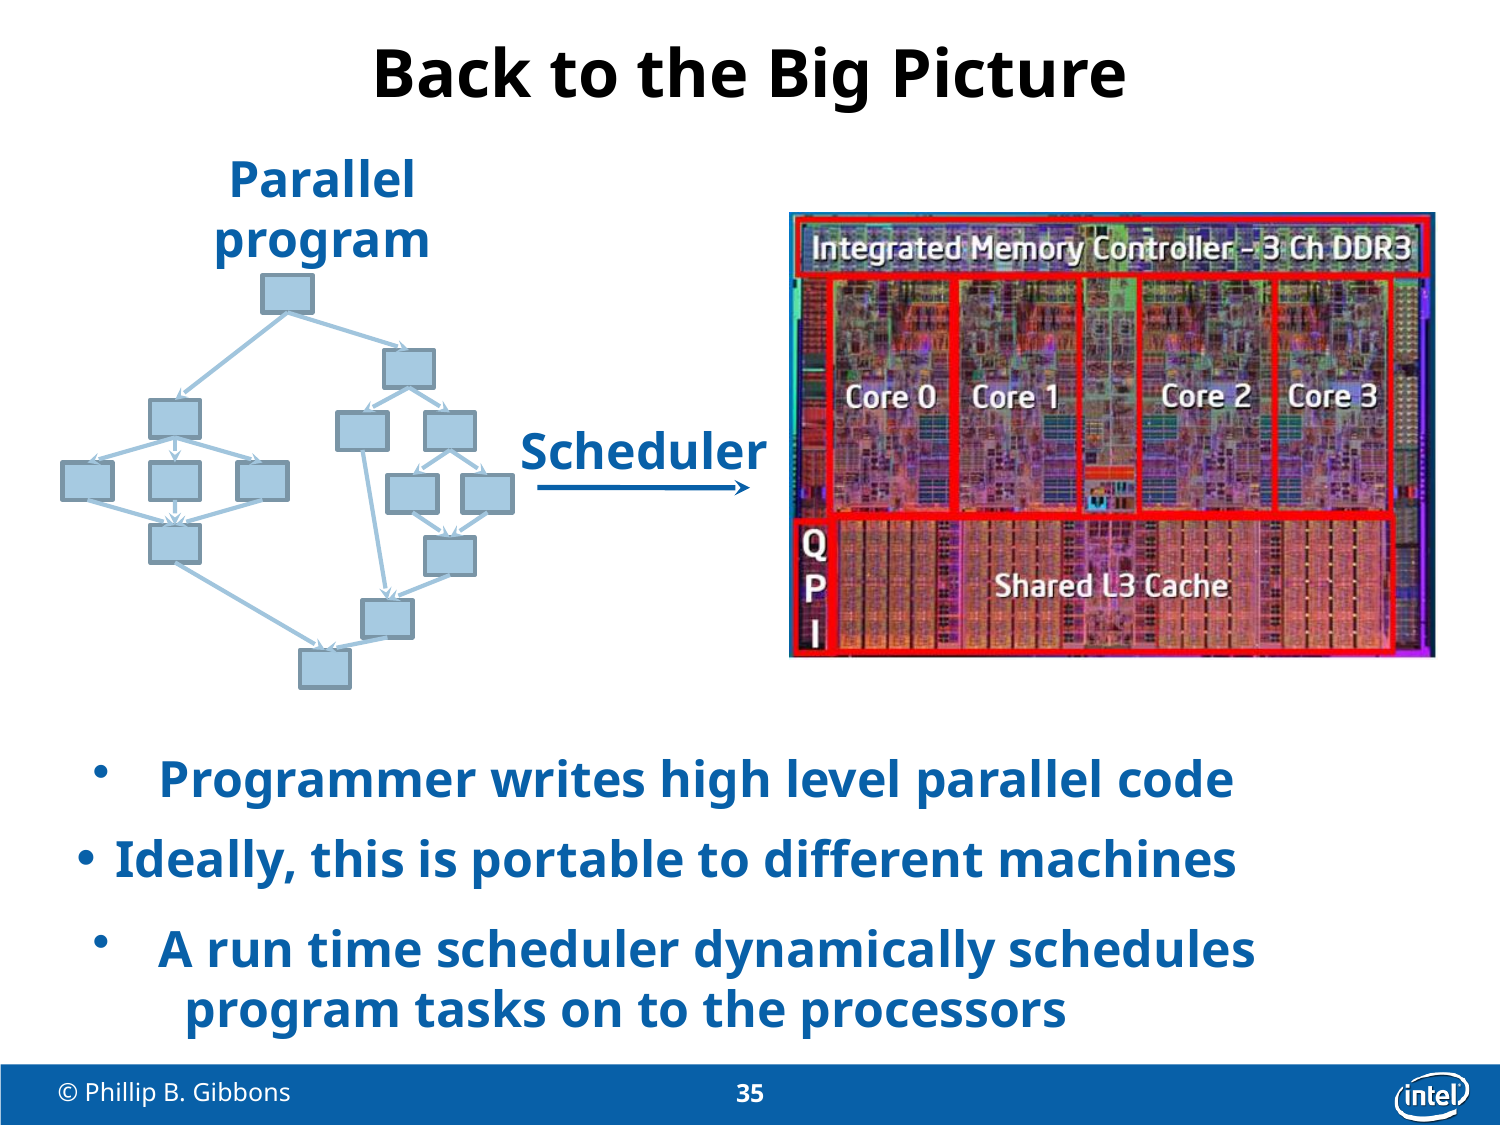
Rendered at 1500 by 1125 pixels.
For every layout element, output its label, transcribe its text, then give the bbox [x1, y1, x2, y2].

text_box Scheduler [516, 412, 783, 488]
text_box Parallel program [110, 139, 535, 275]
picture [1390, 1068, 1474, 1125]
title Back to the Big Picture [0, 30, 1500, 177]
list Programmer writes high level parallel code Ideally, this is portable to different machines A run time scheduler dynamically schedules program tasks on to the processors [74, 747, 1476, 1058]
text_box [62, 274, 513, 688]
picture [789, 212, 1438, 660]
